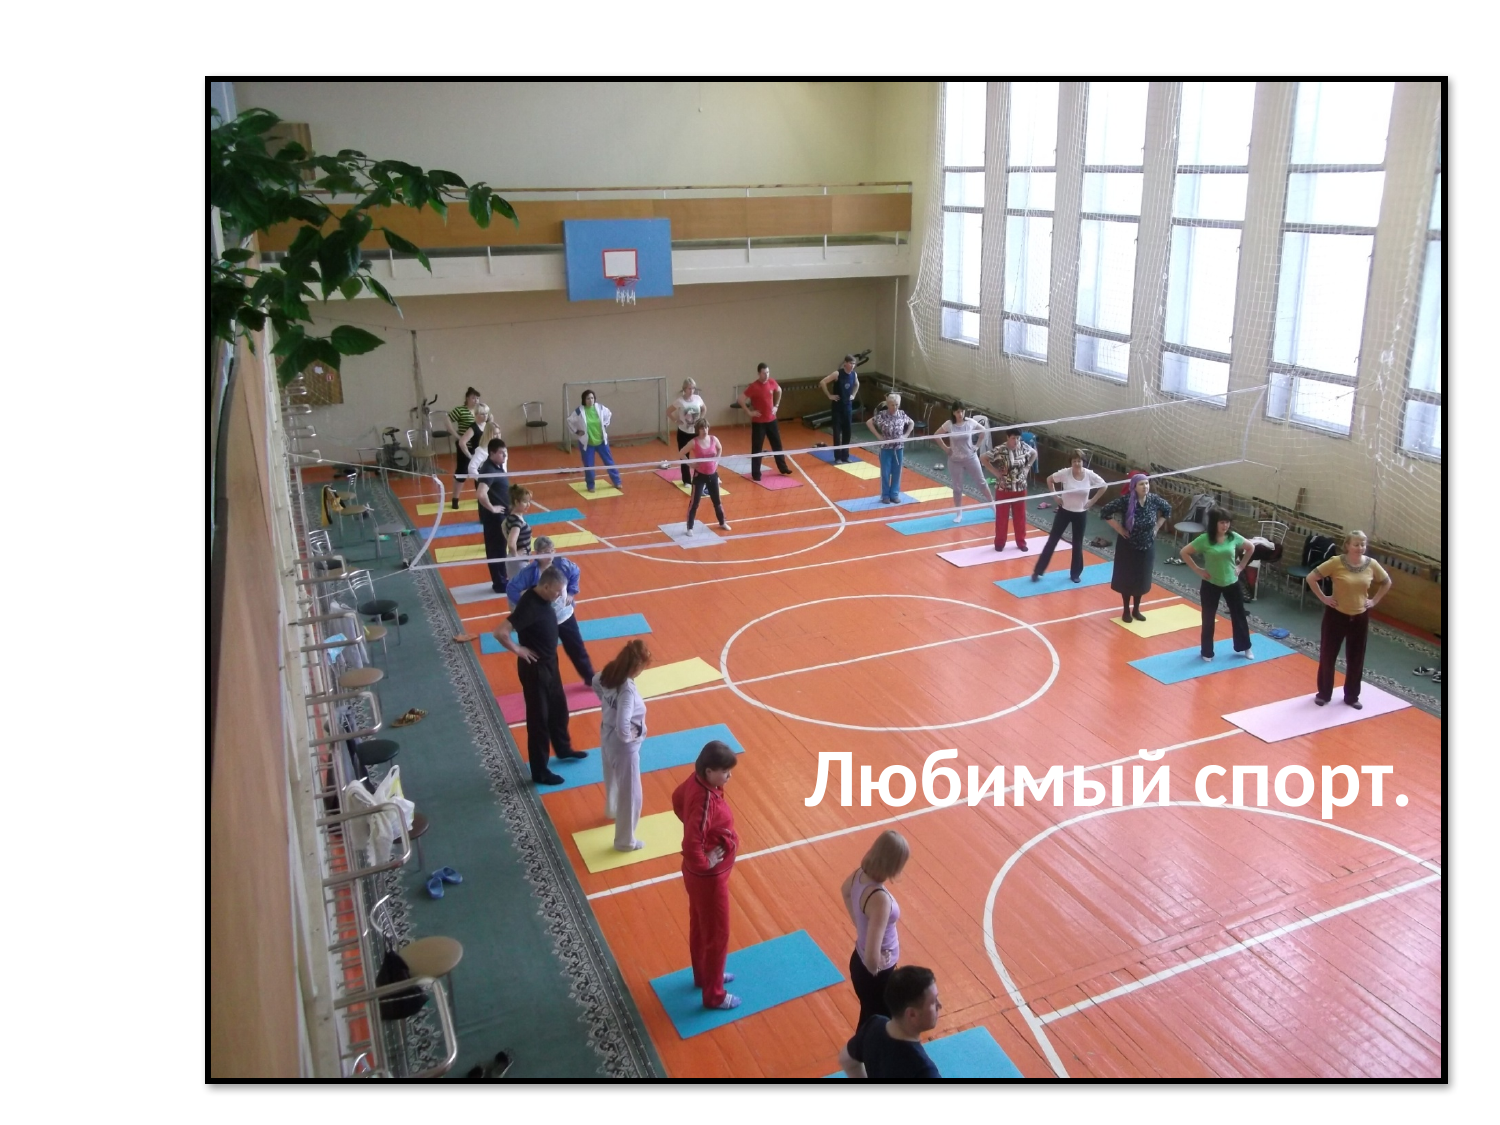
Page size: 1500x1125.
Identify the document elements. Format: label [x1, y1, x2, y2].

picture [210, 81, 1442, 1079]
